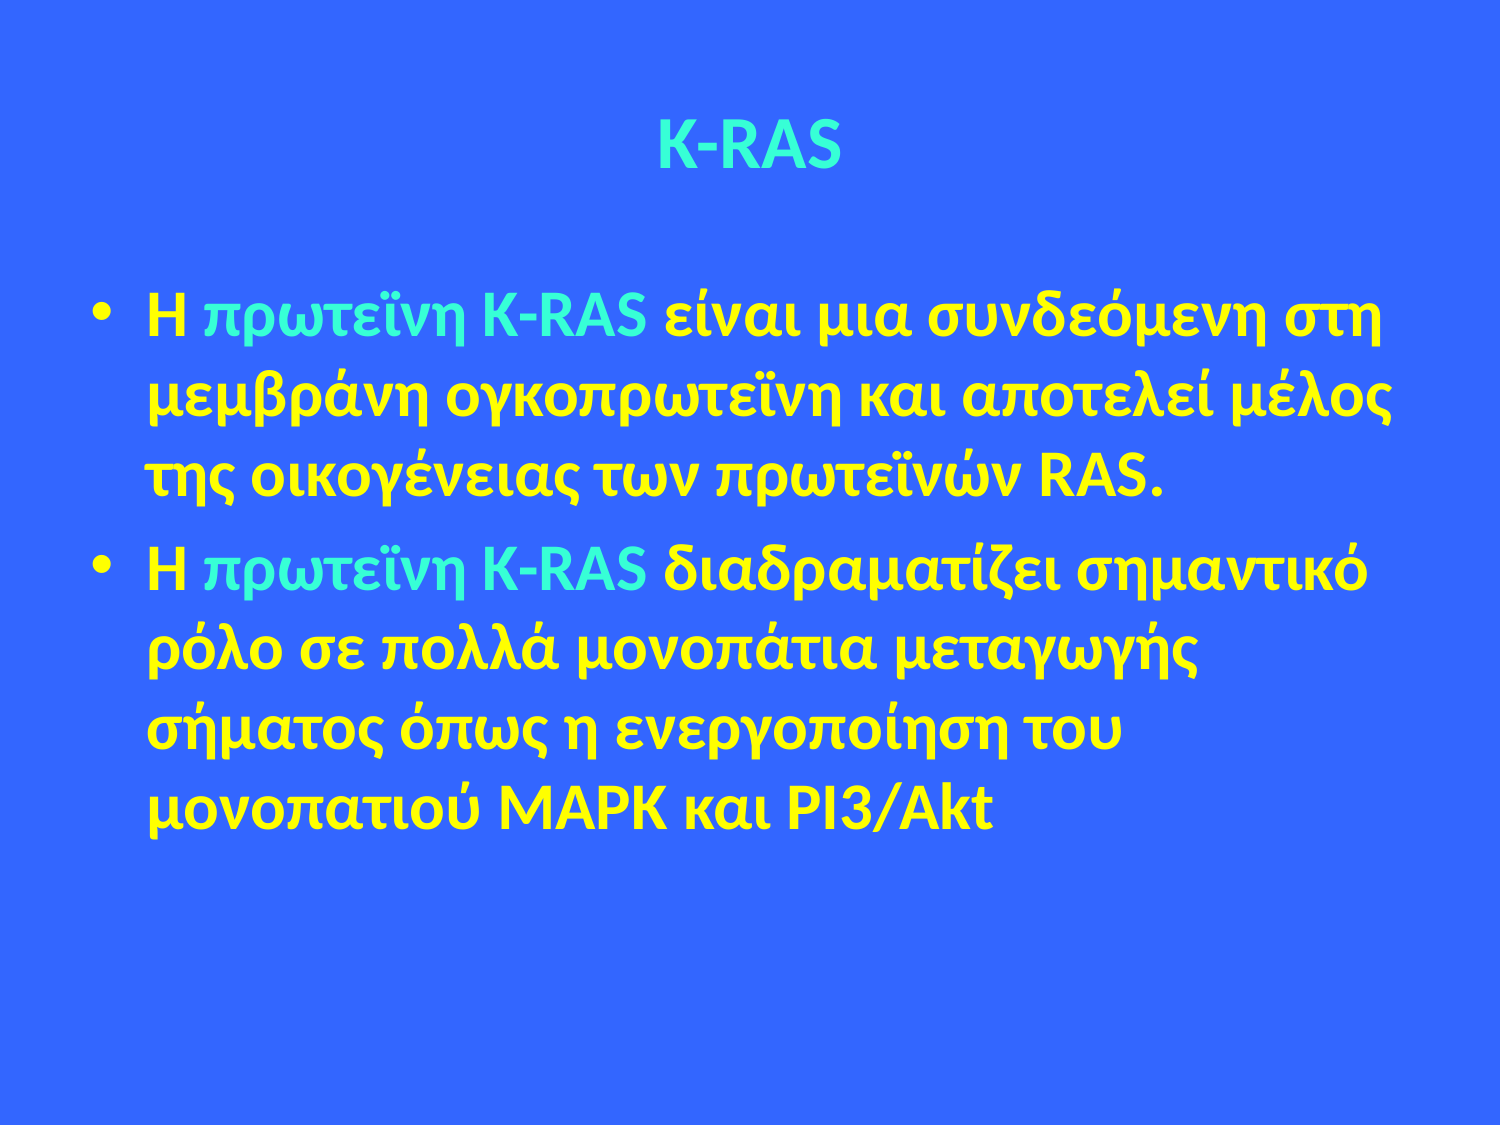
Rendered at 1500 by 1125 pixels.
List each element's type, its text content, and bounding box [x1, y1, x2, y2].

title K-RAS [75, 45, 1425, 233]
list Η πρωτεϊνη K-RAS είναι μια συνδεόμενη στη μεμβράνη ογκοπρωτεϊνη και αποτελεί μέλος της οικογένειας των πρωτεϊνών RAS. Η πρωτεϊνη K-RAS διαδραματίζει σημαντικό ρόλο σε πολλά μονοπάτια μεταγωγής σήματος όπως η ενεργοποίηση του μονοπατιού MAPK και PI3/Akt [75, 262, 1425, 1005]
